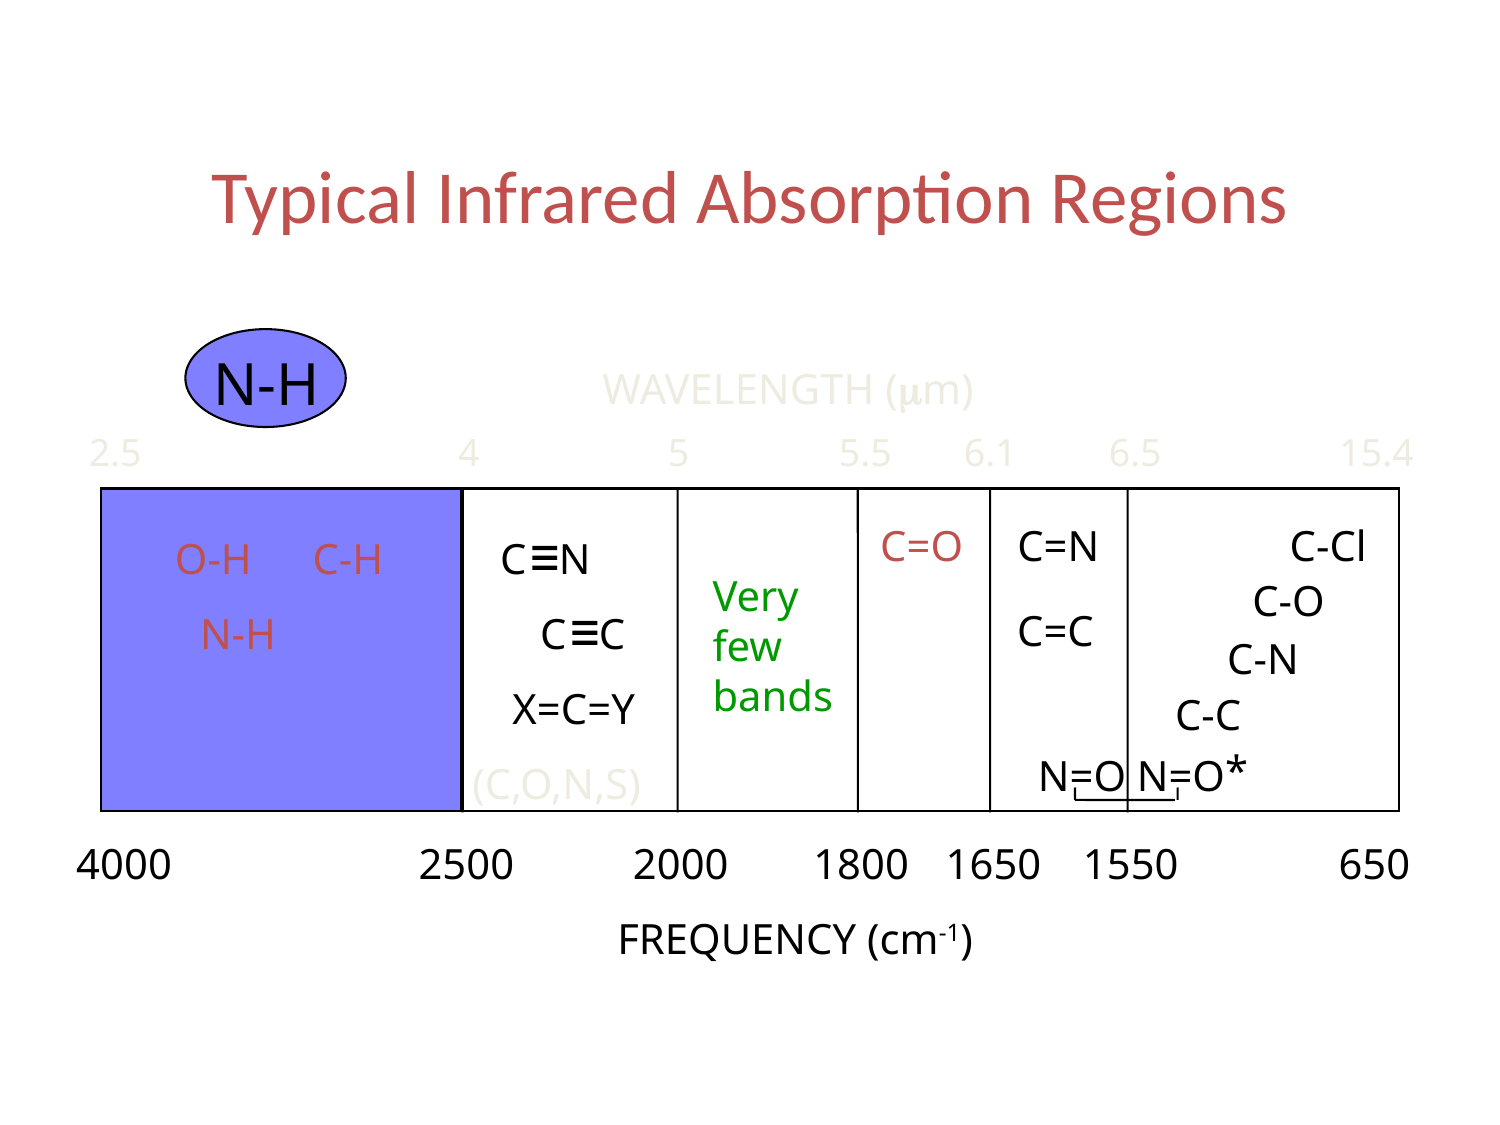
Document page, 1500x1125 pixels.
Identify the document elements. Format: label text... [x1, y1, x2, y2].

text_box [72, 420, 1432, 482]
text_box [185, 351, 198, 405]
text_box [335, 353, 346, 403]
text_box [101, 490, 462, 812]
text_box [463, 490, 1399, 812]
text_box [59, 829, 1428, 896]
text_box FREQUENCY (cm-1) [602, 904, 989, 971]
text_box C-H [297, 525, 411, 591]
text_box Typical Infrared Absorption Regions [50, 99, 1450, 288]
text_box WAVELENGTH (mm) [587, 354, 989, 419]
text_box [217, 329, 314, 339]
text_box (C,O,N,S) [457, 750, 690, 816]
text_box N-H [198, 339, 335, 419]
text_box N-H [184, 600, 300, 666]
text_box O-H [159, 525, 276, 591]
